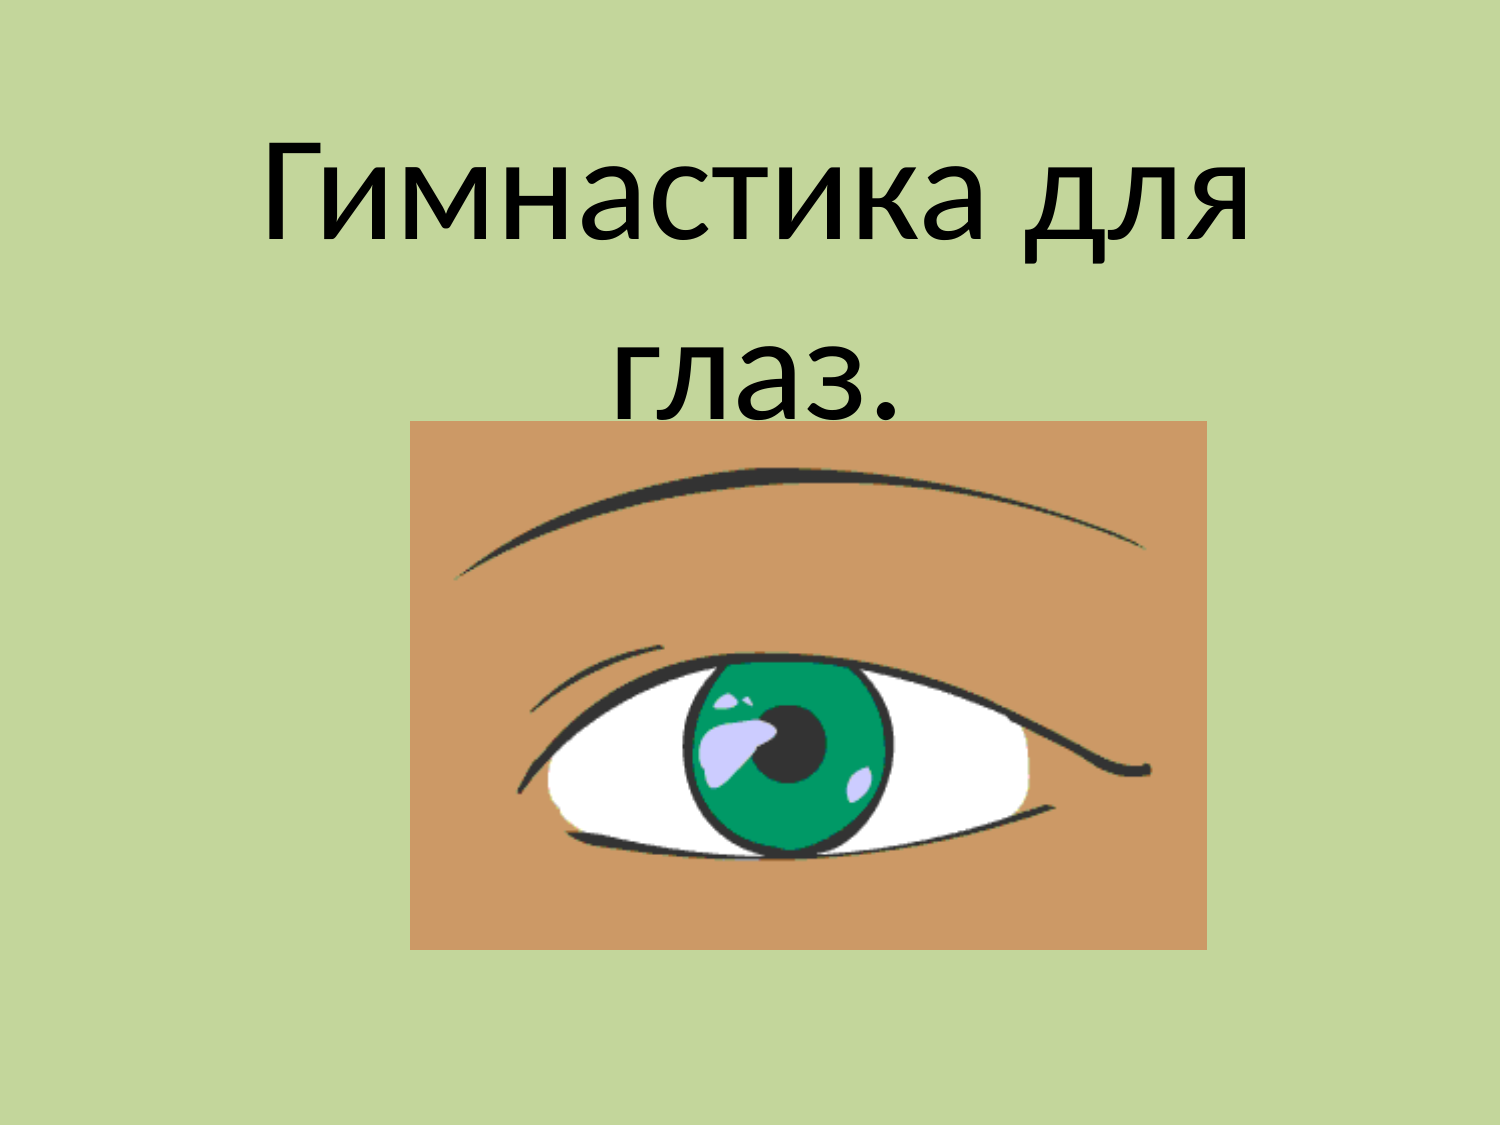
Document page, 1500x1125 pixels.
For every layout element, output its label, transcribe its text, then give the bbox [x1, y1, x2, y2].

picture [409, 421, 1208, 950]
title Гимнастика для глаз. [82, 23, 1434, 516]
